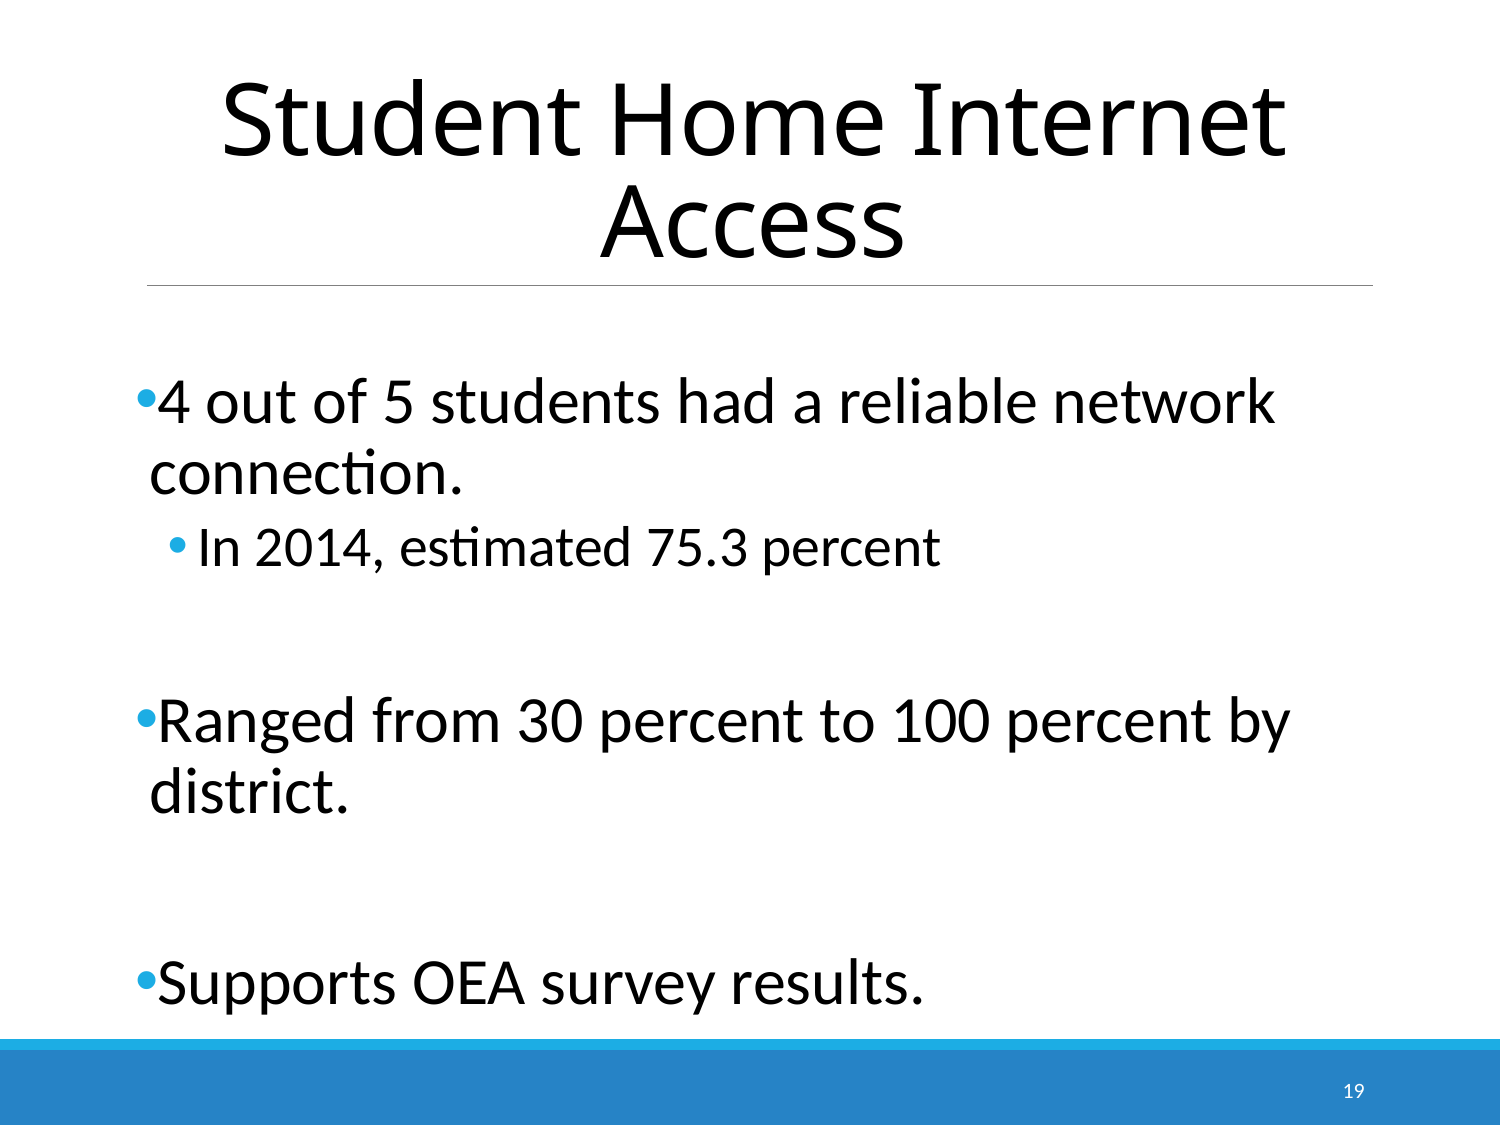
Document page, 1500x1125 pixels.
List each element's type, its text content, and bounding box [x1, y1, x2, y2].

slide_number 19 [1218, 1059, 1380, 1120]
title Student Home Internet Access [135, 47, 1373, 285]
list 4 out of 5 students had a reliable network connection. In 2014, estimated 75.3 percent Ranged from 30 percent to 100 percent by district. Supports OEA survey results. [135, 302, 1373, 1032]
